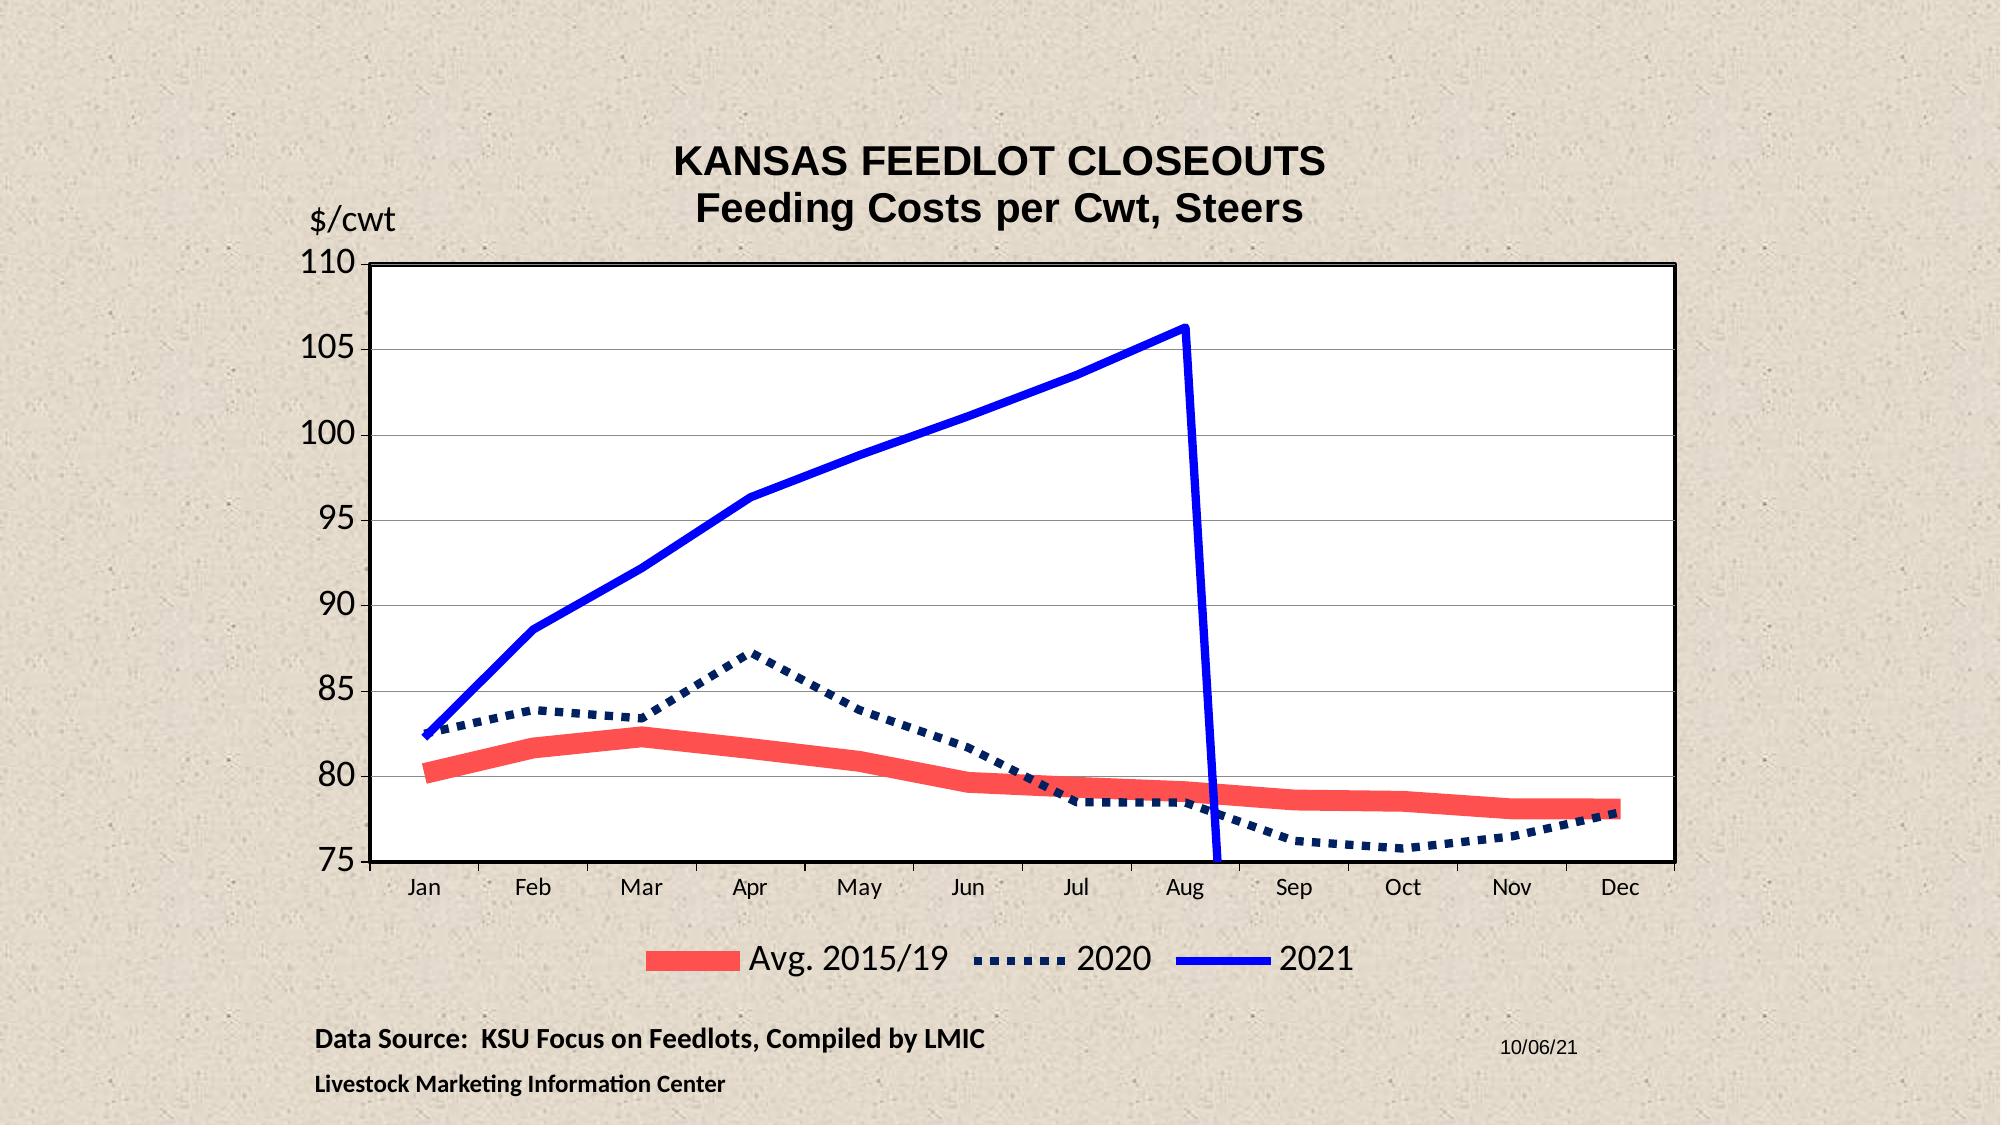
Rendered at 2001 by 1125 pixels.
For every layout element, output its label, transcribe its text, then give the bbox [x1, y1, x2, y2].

picture [0, 0, 2001, 1125]
text_box Data Source: KSU Focus on Feedlots, Compiled by LMIC Livestock Marketing Information Center [300, 1012, 1150, 1105]
chart [274, 99, 1725, 988]
